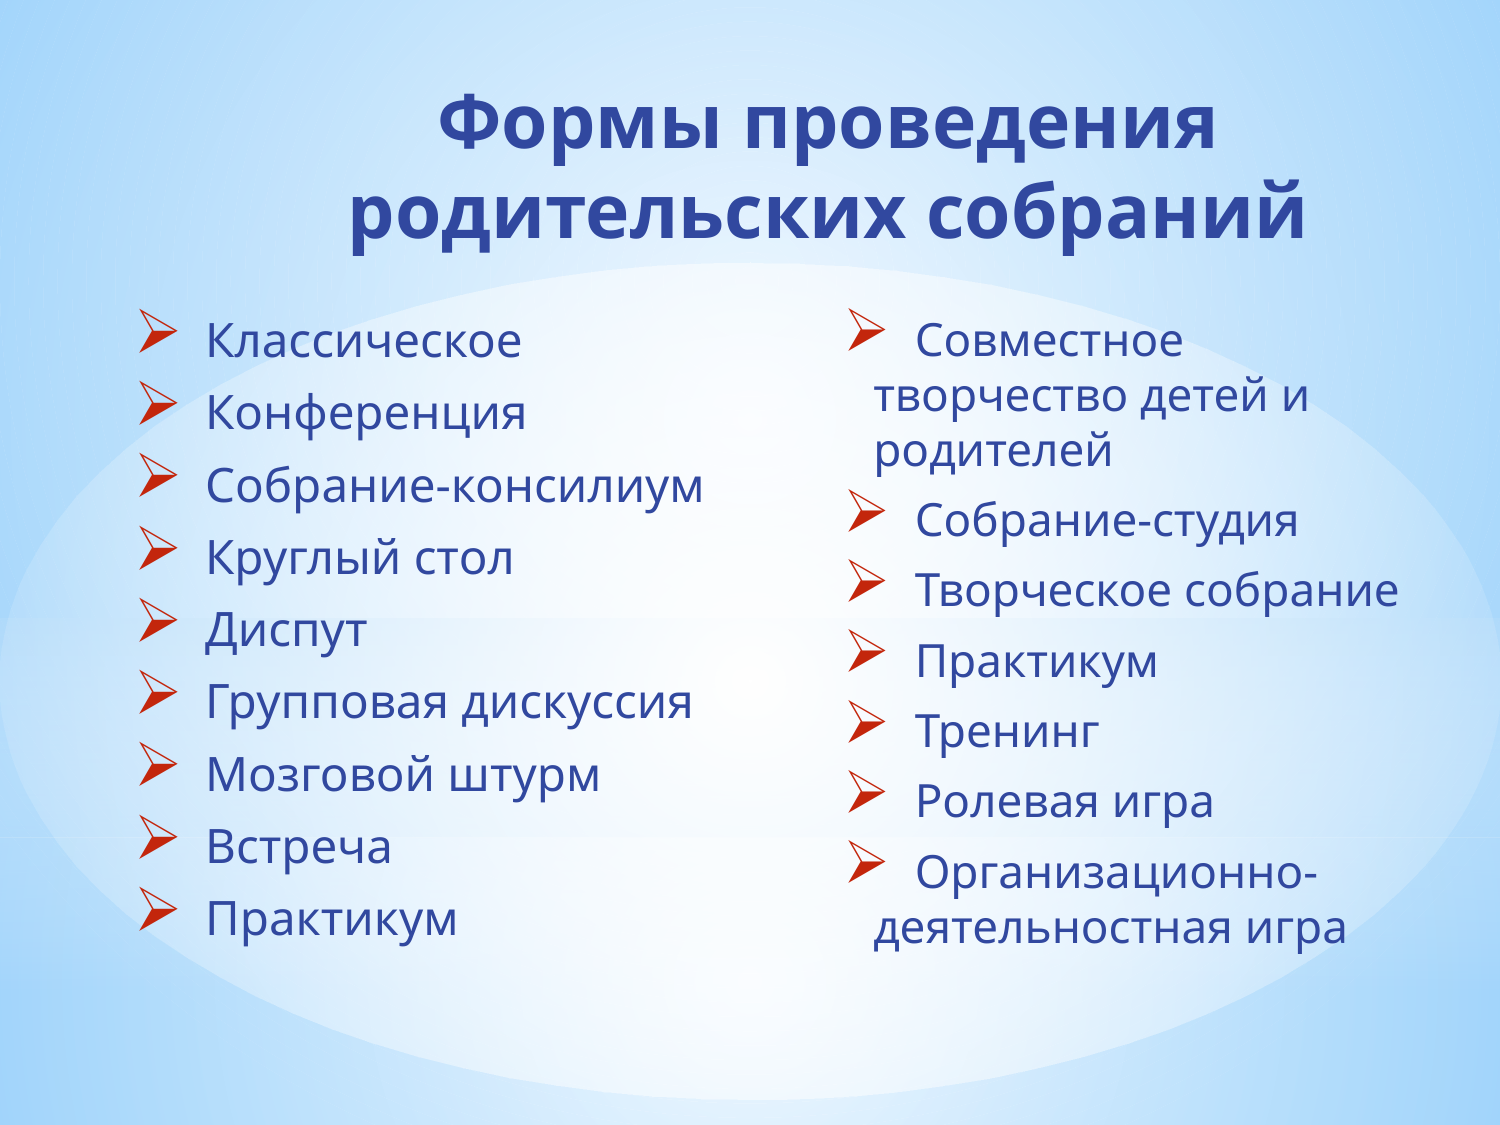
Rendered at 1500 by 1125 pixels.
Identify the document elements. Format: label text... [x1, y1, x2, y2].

title Формы проведения родительских собраний [294, 66, 1363, 161]
list Совместное творчество детей и родителей Собрание-студия Творческое собрание Практикум Тренинг Ролевая игра Организационно-деятельностная игра [820, 302, 1418, 1035]
list Классическое Конференция Собрание-консилиум Круглый стол Диспут Групповая дискуссия Мозговой штурм Встреча Практикум [112, 302, 739, 1035]
